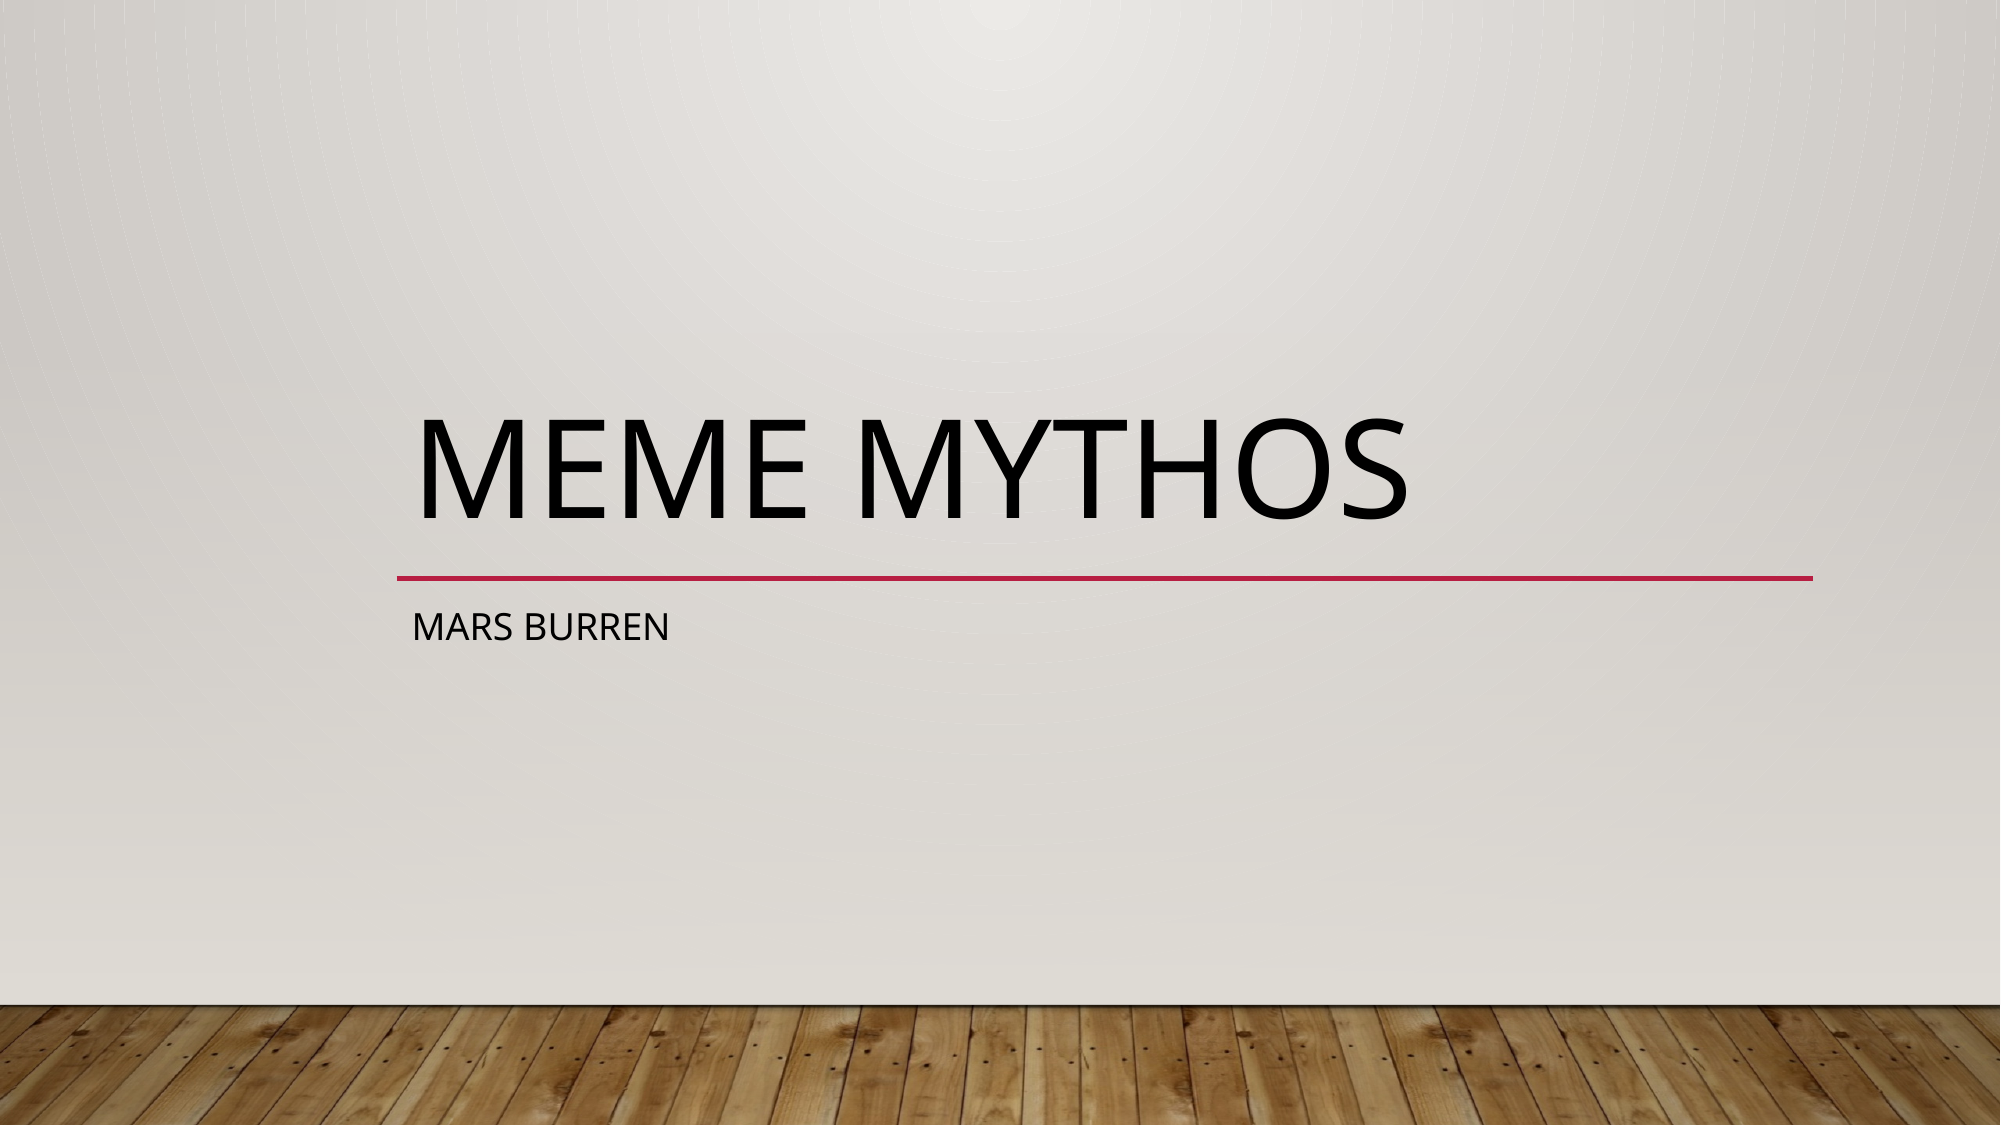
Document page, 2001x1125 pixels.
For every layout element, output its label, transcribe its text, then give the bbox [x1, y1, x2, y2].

picture [0, 1005, 2000, 1125]
title Meme Mythos [396, 131, 1814, 549]
subtitle Mars Burren [396, 579, 1814, 740]
